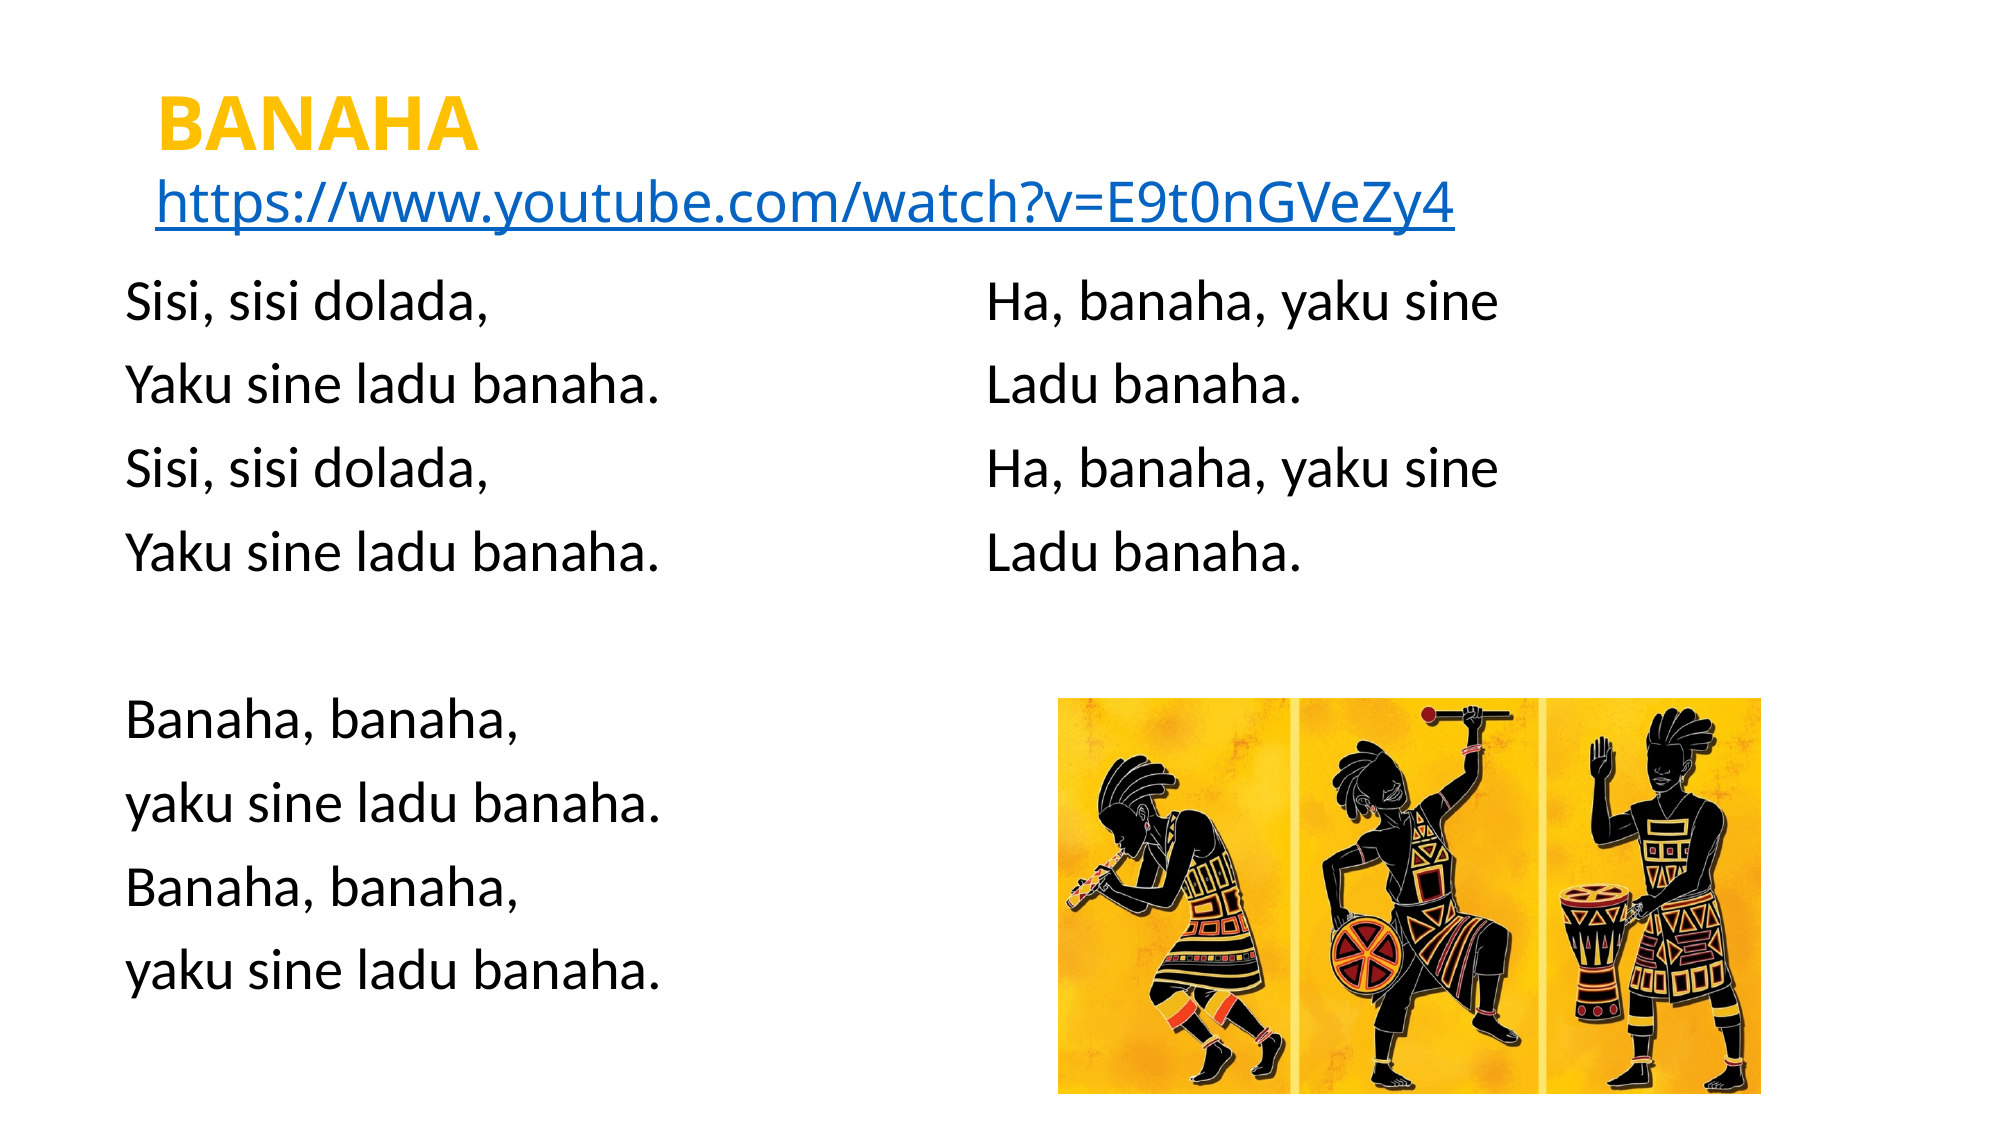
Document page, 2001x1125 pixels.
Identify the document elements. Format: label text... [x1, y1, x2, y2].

picture [1058, 698, 1761, 1094]
title BANAHA https://www.youtube.com/watch?v=E9t0nGVeZy4 [140, 59, 1863, 262]
list Sisi, sisi dolada, Yaku sine ladu banaha. Sisi, sisi dolada, Yaku sine ladu banaha. Banaha, banaha, yaku sine ladu banaha. Banaha, banaha, yaku sine ladu banaha. Ha, banaha, yaku sine Ladu banaha. Ha, banaha, yaku sine Ladu banaha. [110, 262, 1863, 1094]
